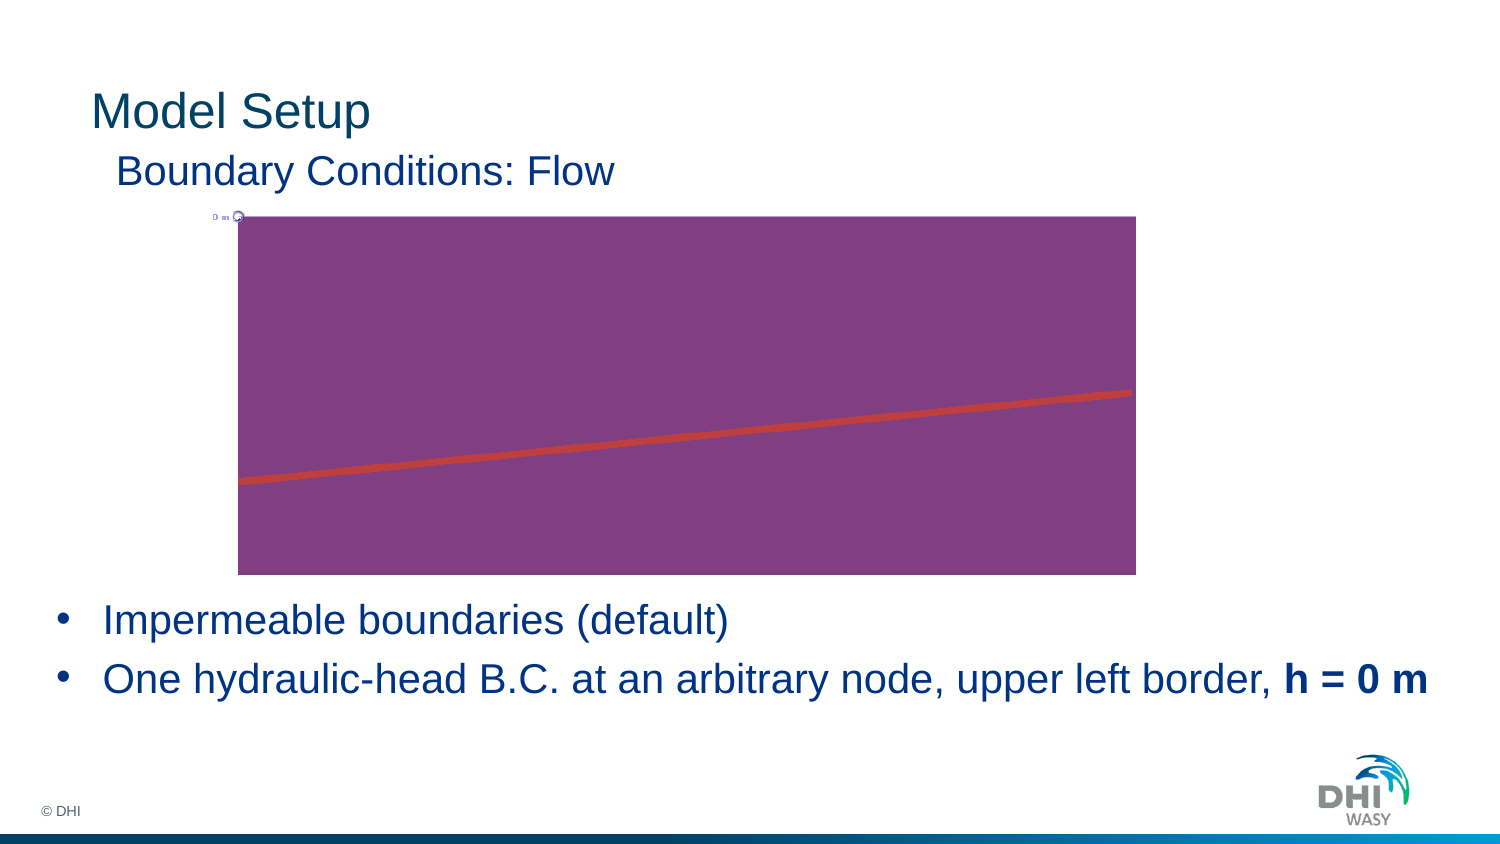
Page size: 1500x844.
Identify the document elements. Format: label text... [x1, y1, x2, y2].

footer © DHI [41, 801, 274, 824]
picture [205, 205, 1143, 584]
text_box Boundary Conditions: Flow [101, 136, 1265, 212]
picture [1295, 744, 1432, 829]
title Model Setup [90, 27, 1409, 139]
picture [668, 834, 672, 844]
text_box Impermeable boundaries (default) One hydraulic-head B.C. at an arbitrary node, upper left border, h = 0 m [41, 585, 1483, 728]
